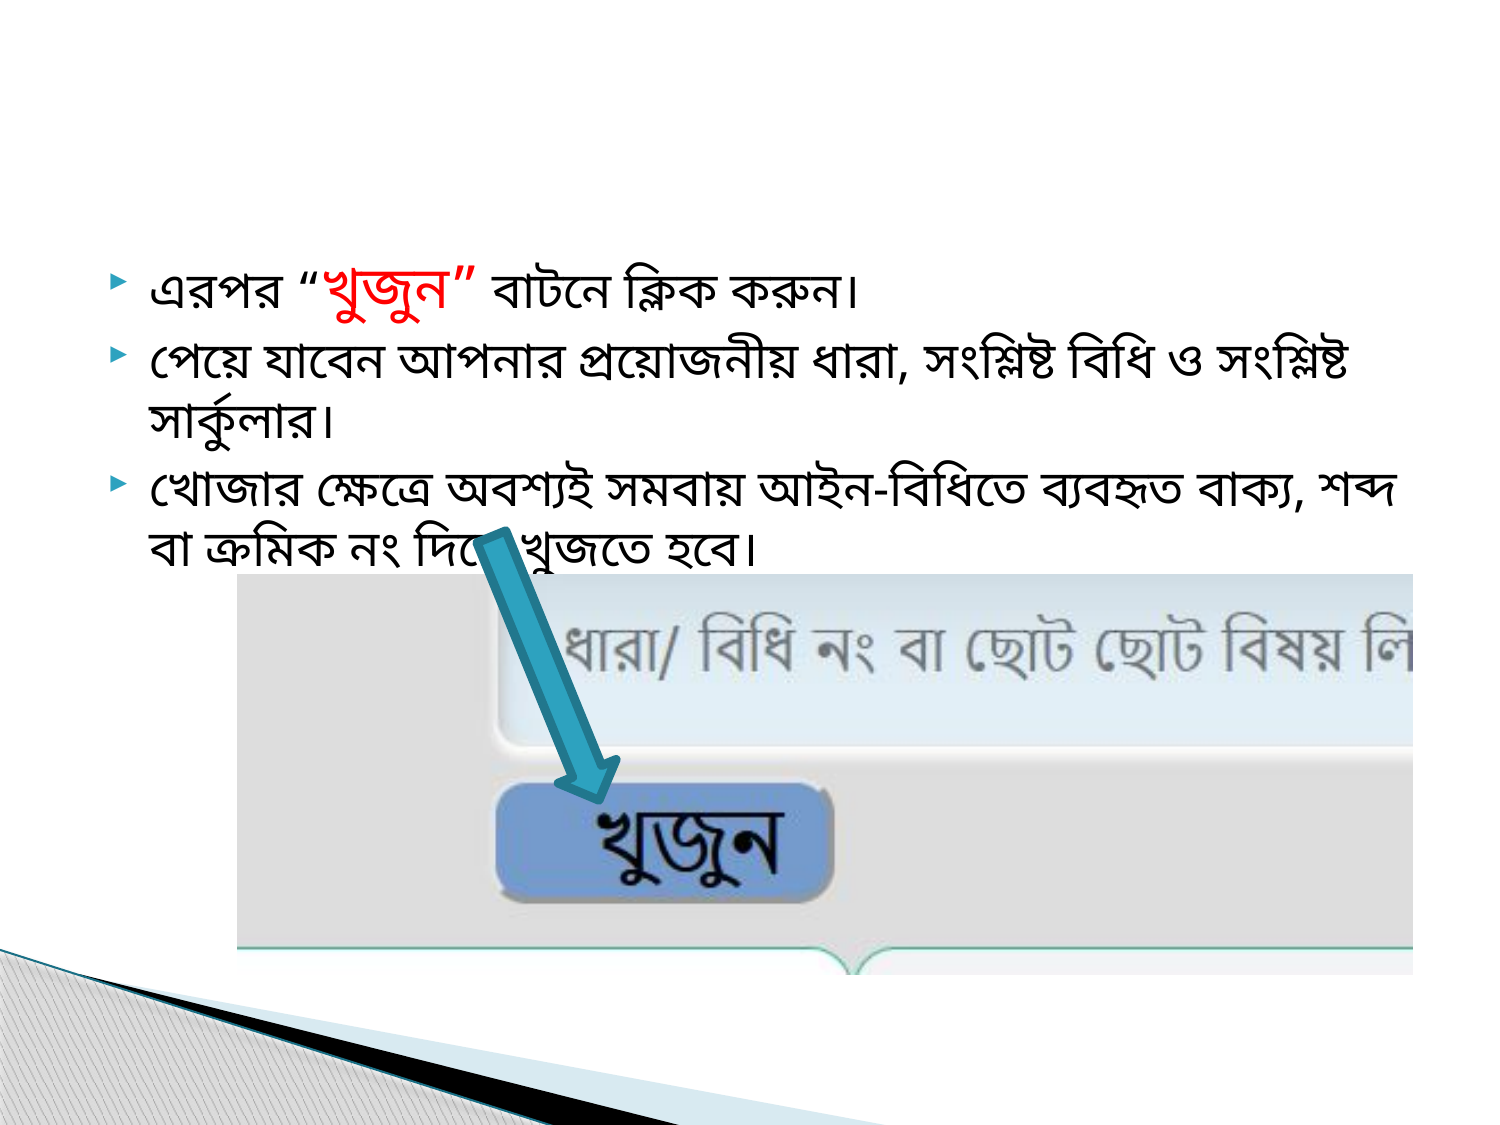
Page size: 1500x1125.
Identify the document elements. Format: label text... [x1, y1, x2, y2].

text_box [472, 526, 529, 574]
list এরপর “খুজুন” বাটনে ক্লিক করুন। পেয়ে যাবেন আপনার প্রয়োজনীয় ধারা, সংশ্লিষ্ট বিধি ও সংশ্লিষ্ট সার্কুলার। খোজার ক্ষেত্রে অবশ্যই সমবায় আইন-বিধিতে ব্যবহৃত বাক্য, শব্দ বা ক্রমিক নং দিয়ে খুজতে হবে। [75, 243, 1425, 986]
picture [237, 574, 1413, 976]
